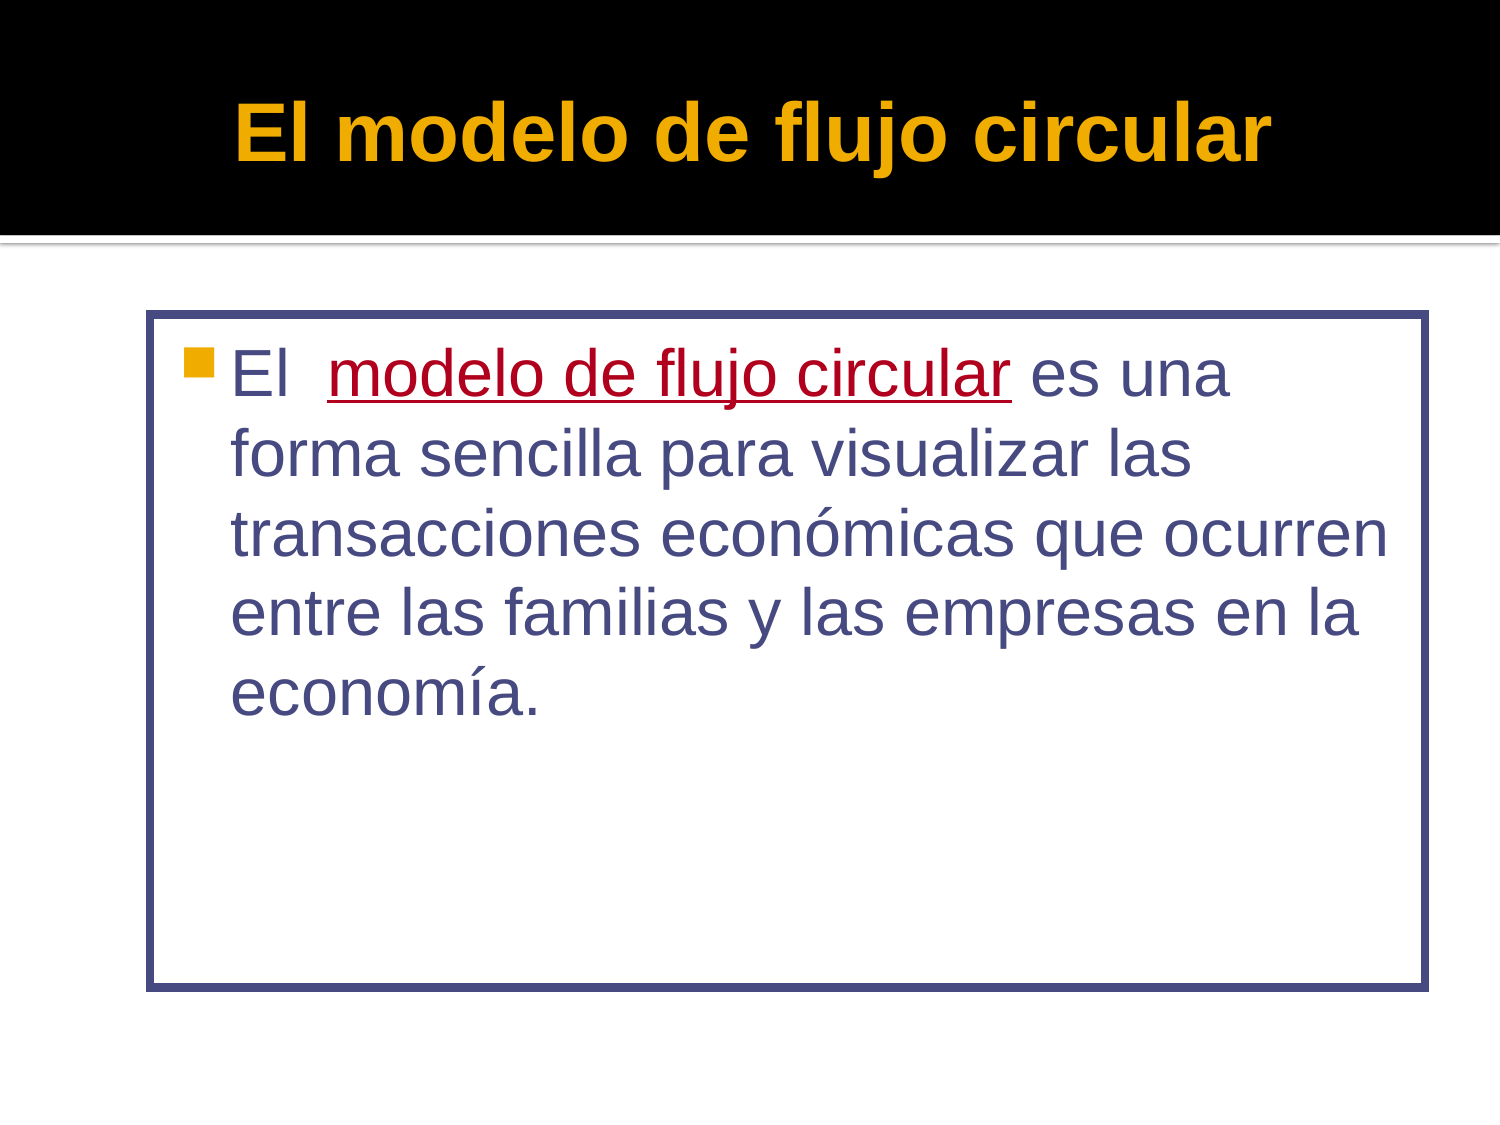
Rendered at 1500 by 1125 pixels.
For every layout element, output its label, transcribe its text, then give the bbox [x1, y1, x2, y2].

title El modelo de flujo circular [75, 25, 1425, 231]
list El modelo de flujo circular es una forma sencilla para visualizar las transacciones económicas que ocurren entre las familias y las empresas en la economía. [149, 314, 1426, 988]
